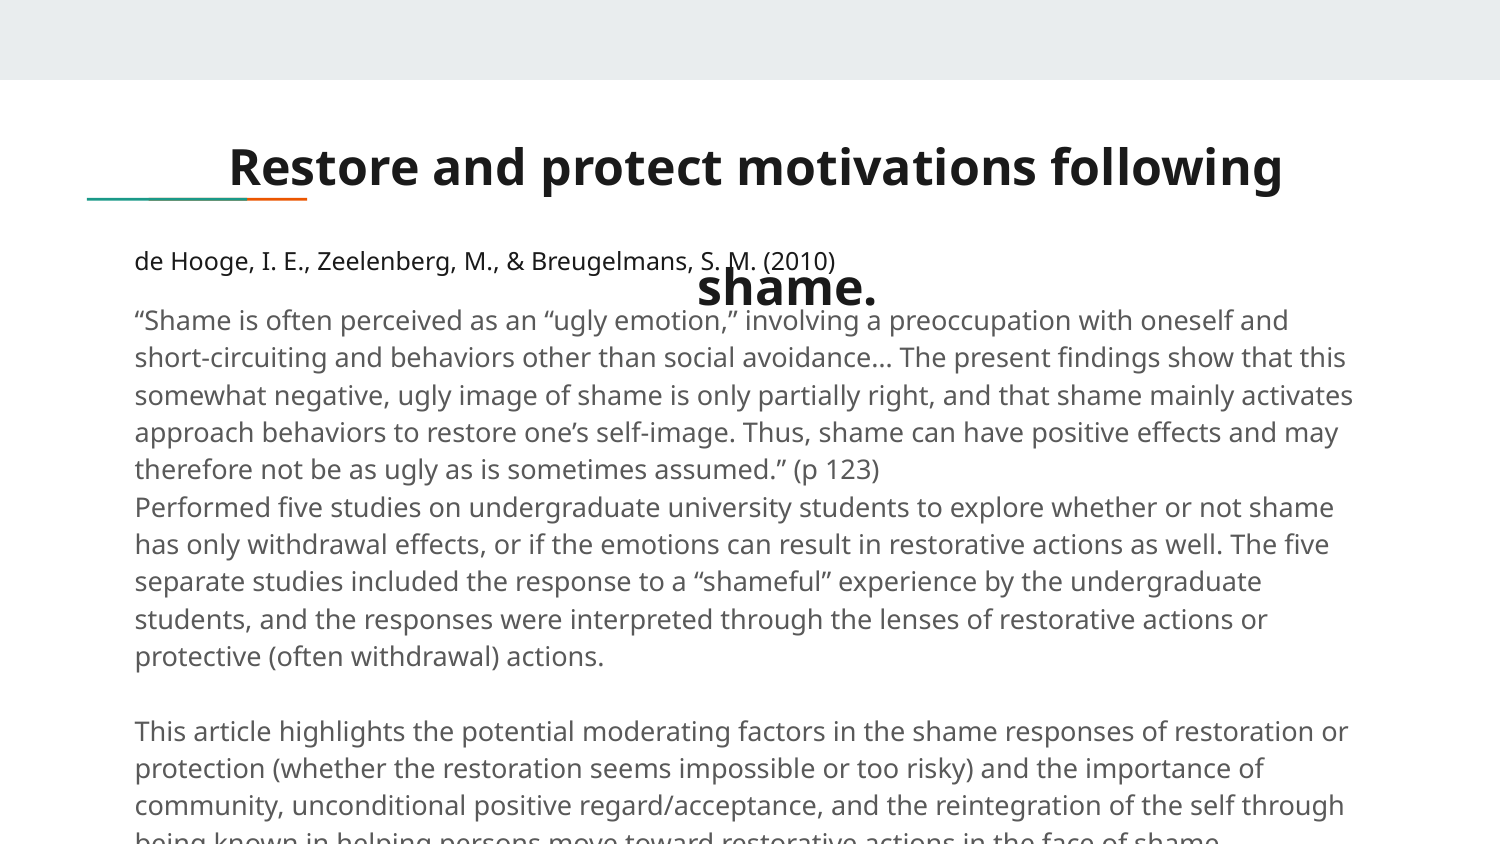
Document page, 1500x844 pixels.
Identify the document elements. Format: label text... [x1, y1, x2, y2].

text_box Restore and protect motivations following shame. [122, 60, 1377, 200]
list “Shame is often perceived as an “ugly emotion,” involving a preoccupation with oneself and short-circuiting and behaviors other than social avoidance… The present findings show that this somewhat negative, ugly image of shame is only partially right, and that shame mainly activates approach behaviors to restore one’s self-image. Thus, shame can have positive effects and may therefore not be as ugly as is sometimes assumed.” (p 123) Performed five studies on undergraduate university students to explore whether or not shame has only withdrawal effects, or if the emotions can result in restorative actions as well. The five separate studies included the response to a “shameful” experience by the undergraduate students, and the responses were interpreted through the lenses of restorative actions or protective (often withdrawal) actions. This article highlights the potential moderating factors in the shame responses of restoration or protection (whether the restoration seems impossible or too risky) and the importance of community, unconditional positive regard/acceptance, and the reintegration of the self through being known in helping persons move toward restorative actions in the face of shame. [119, 283, 1381, 818]
title de Hooge, I. E., Zeelenberg, M., & Breugelmans, S. M. (2010) [119, 200, 1381, 274]
